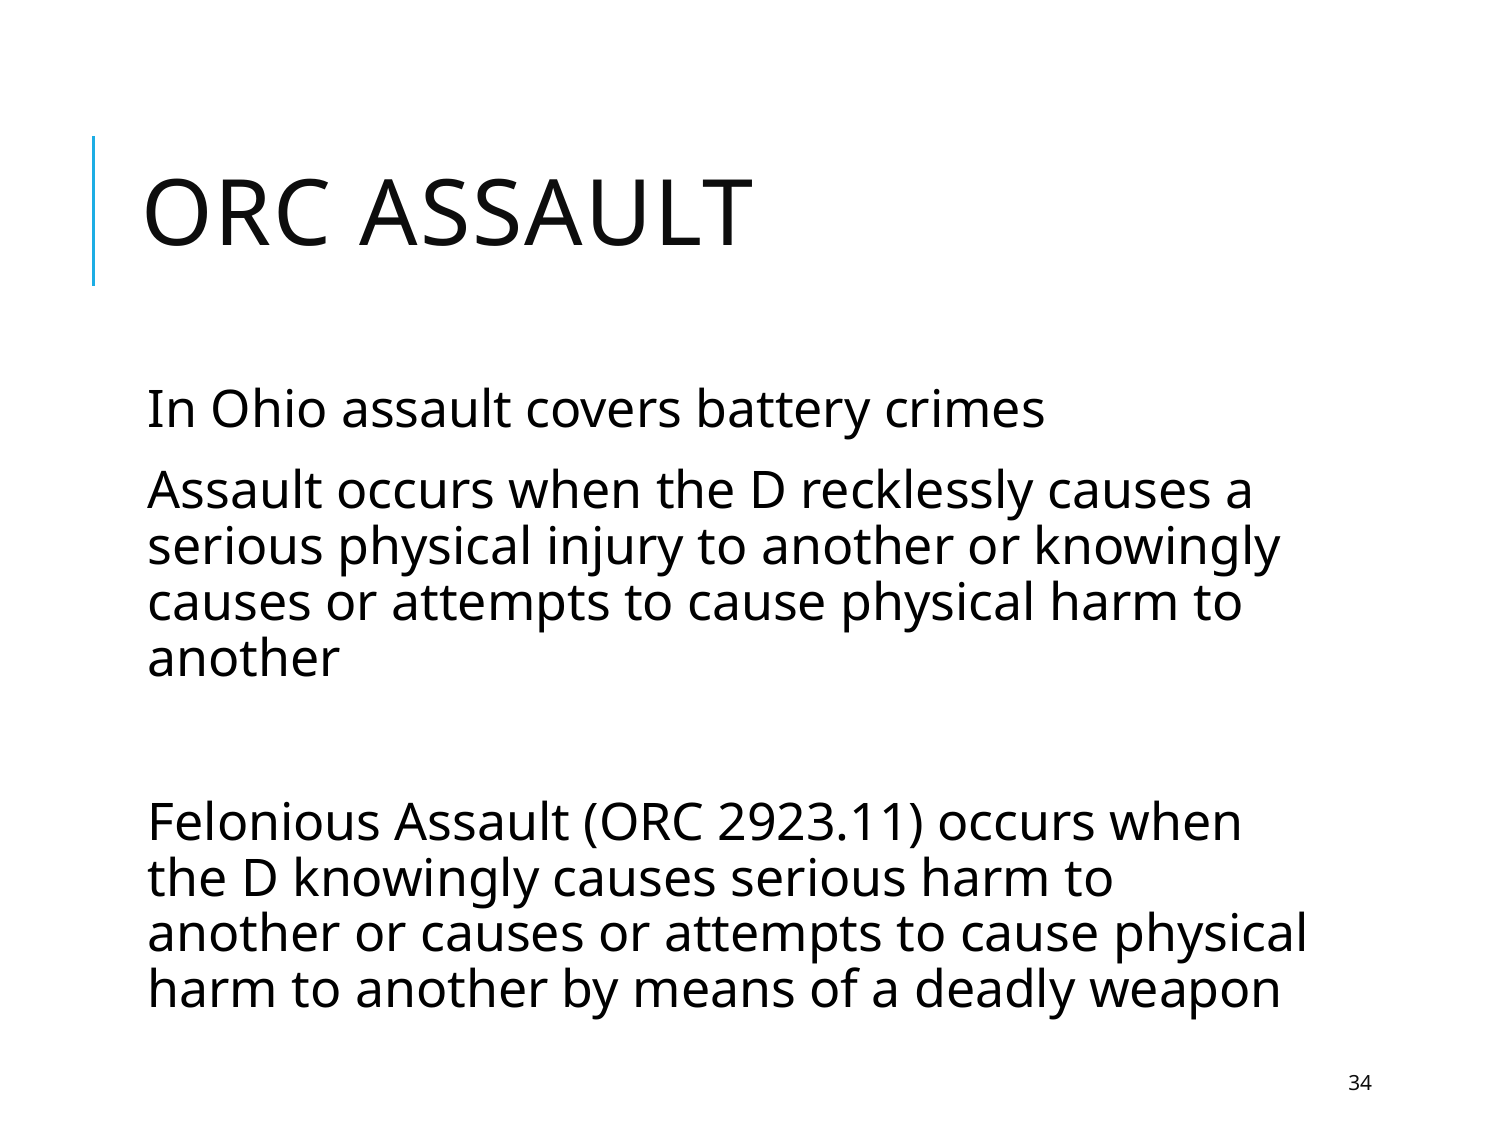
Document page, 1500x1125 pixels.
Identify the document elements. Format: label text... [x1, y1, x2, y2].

list In Ohio assault covers battery crimes Assault occurs when the D recklessly causes a serious physical injury to another or knowingly causes or attempts to cause physical harm to another Felonious Assault (ORC 2923.11) occurs when the D knowingly causes serious harm to another or causes or attempts to cause physical harm to another by means of a deadly weapon [126, 375, 1322, 1035]
title ORC Assault [126, 96, 1322, 342]
slide_number 34 [1333, 1061, 1454, 1107]
